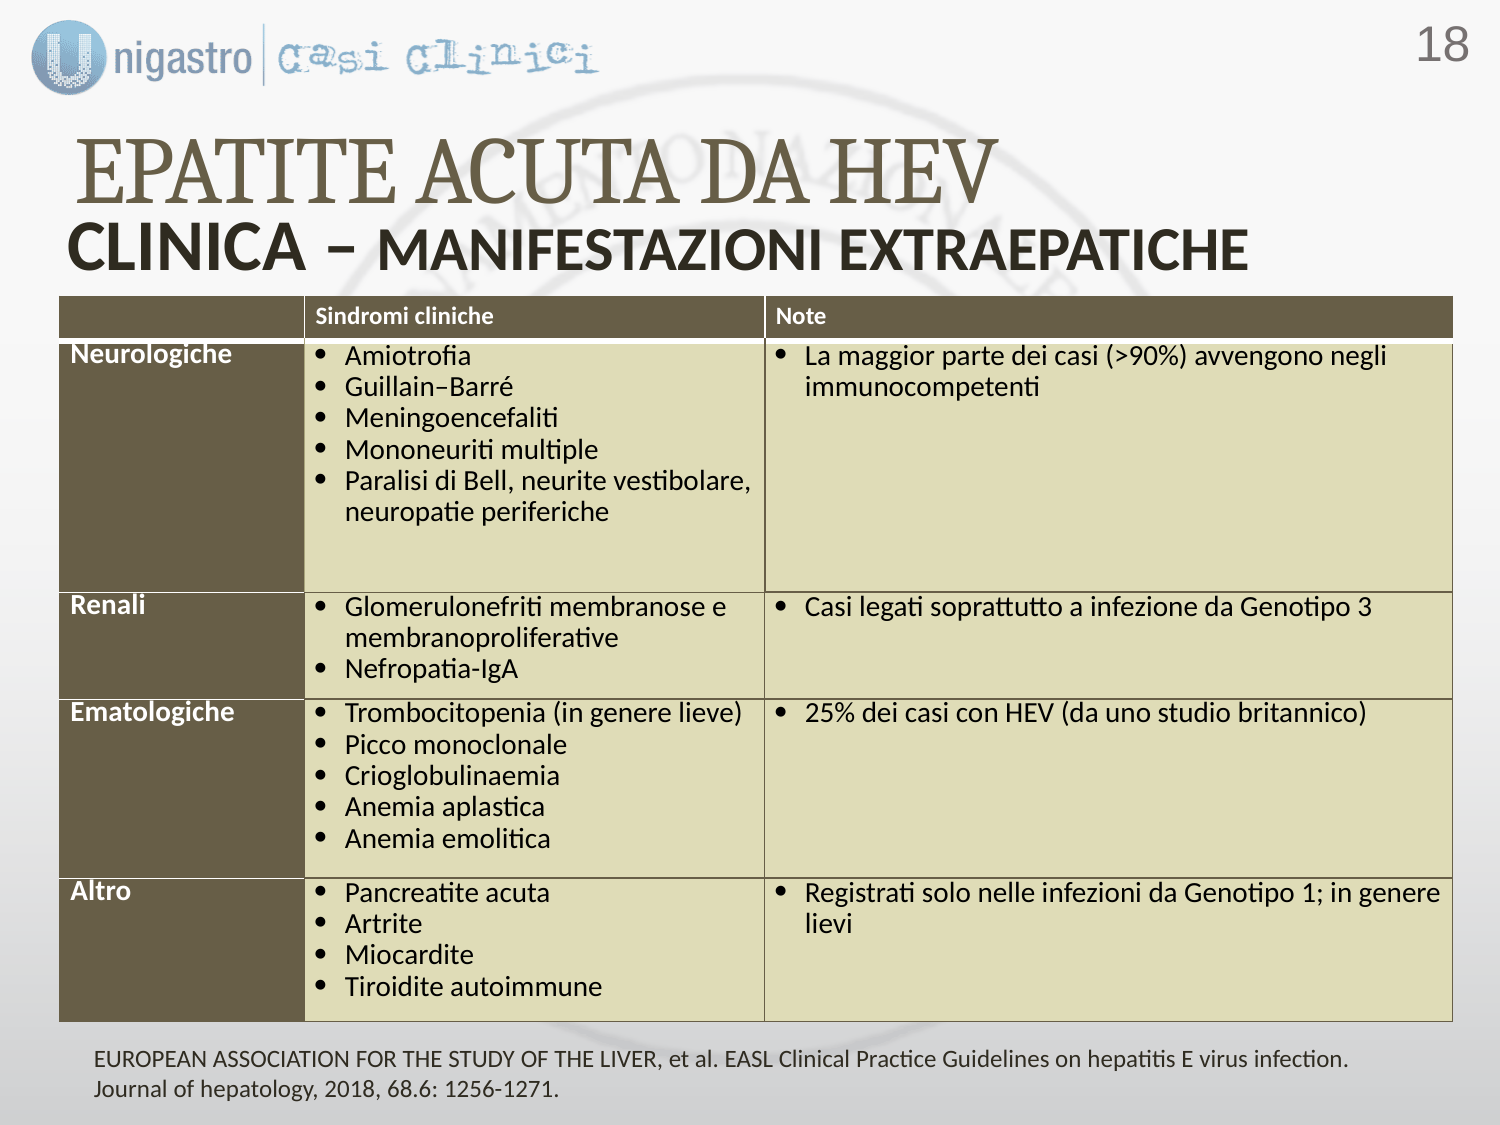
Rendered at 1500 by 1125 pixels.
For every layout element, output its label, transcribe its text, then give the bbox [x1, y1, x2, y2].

table_cell Ematologiche [60, 700, 304, 878]
text_box CLINICA – MANIFESTAZIONI EXTRAEPATICHE [33, 190, 1310, 328]
text_box 17 [1385, 0, 1500, 83]
table_cell 25% dei casi con HEV (da uno studio britannico) [765, 700, 1452, 877]
table_header Sindromi cliniche [305, 297, 764, 338]
table_header [60, 297, 304, 338]
table_cell Glomerulonefriti membranose e membranoproliferative Nefropatia-IgA [305, 593, 764, 698]
table_cell Renali [60, 593, 304, 699]
text_box EPATITE ACUTA DA HEV [59, 71, 1310, 190]
table_cell Registrati solo nelle infezioni da Genotipo 1; in genere lievi [765, 879, 1452, 1021]
table_cell Altro [60, 879, 304, 1021]
table_header Note [766, 297, 1452, 338]
table_cell Trombocitopenia (in genere lieve) Picco monoclonale Crioglobulinaemia Anemia aplastica Anemia emolitica [305, 700, 764, 877]
table_cell La maggior parte dei casi (>90%) avvengono negli immunocompetenti [766, 344, 1452, 591]
table_cell Amiotrofia Guillain–Barré Meningoencefaliti Mononeuriti multiple Paralisi di Bell, neurite vestibolare, neuropatie periferiche [305, 344, 764, 592]
text_box EUROPEAN ASSOCIATION FOR THE STUDY OF THE LIVER, et al. EASL Clinical Practice Guidelines on hepatitis E virus infection. Journal of hepatology, 2018, 68.6: 1256-1271. [78, 1034, 1385, 1110]
table_cell Pancreatite acuta Artrite Miocardite Tiroidite autoimmune [305, 879, 764, 1021]
table_cell Neurologiche [60, 344, 304, 592]
table_cell Casi legati soprattutto a infezione da Genotipo 3 [765, 593, 1452, 698]
